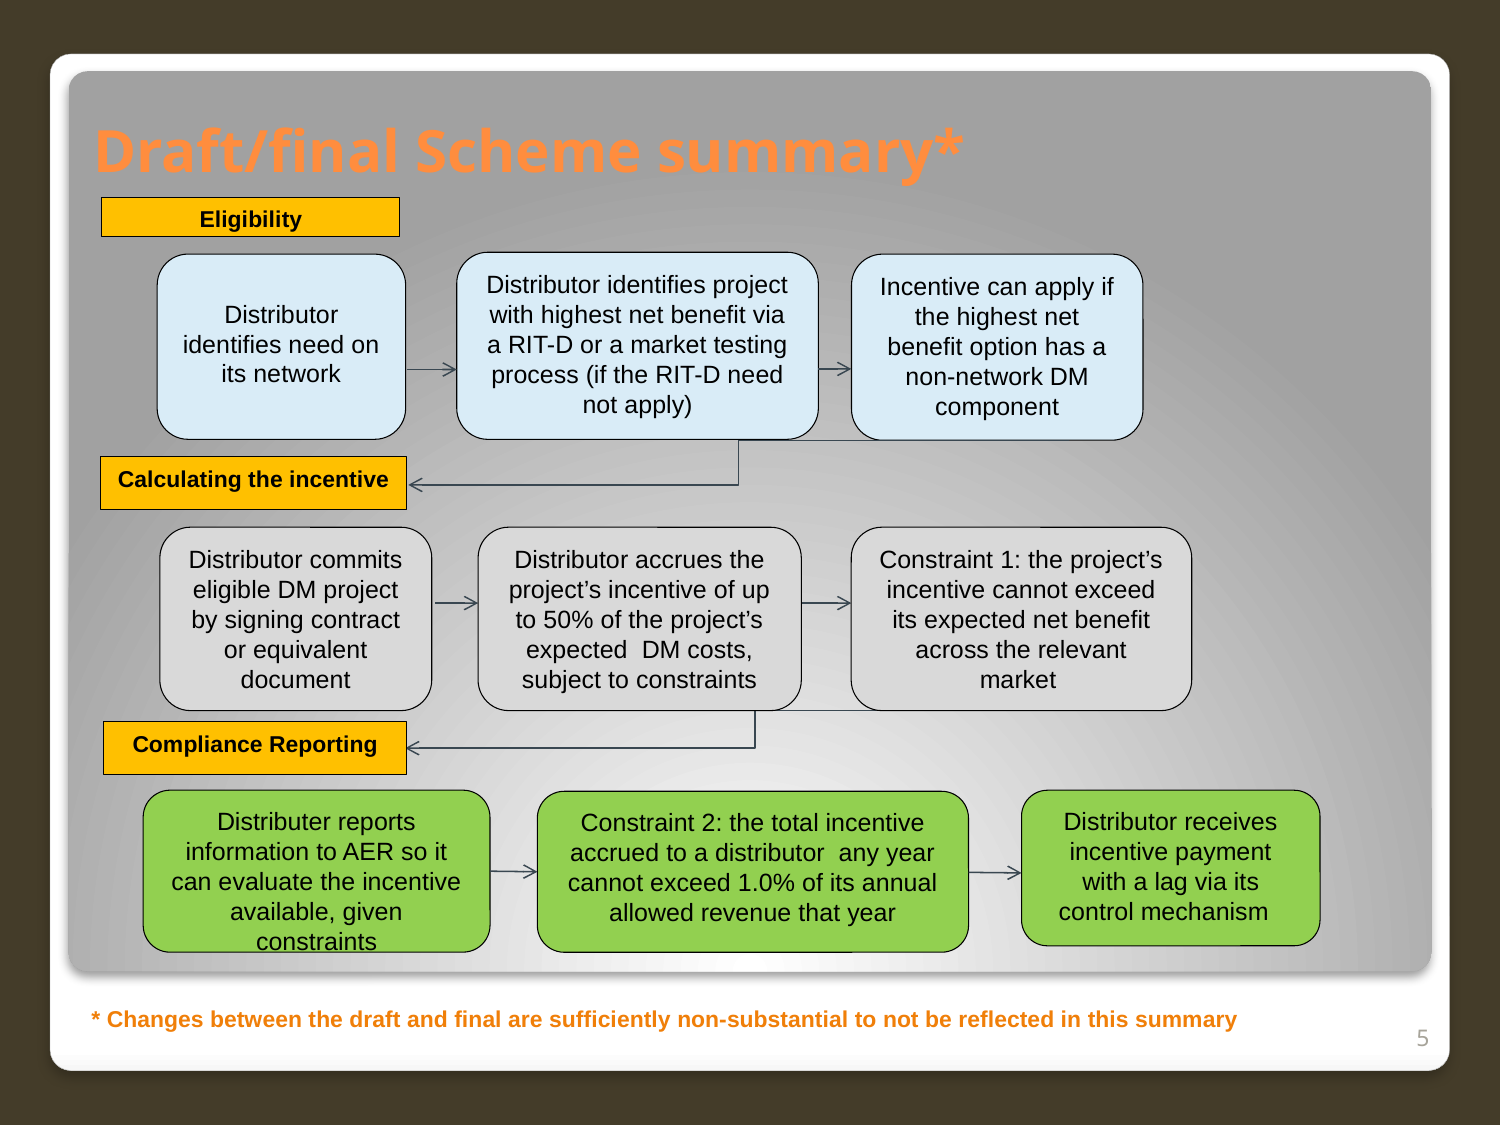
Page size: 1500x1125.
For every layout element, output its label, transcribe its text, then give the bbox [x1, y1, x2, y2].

text_box Incentive can apply if the highest net benefit option has a non-network DM component [851, 254, 1144, 441]
text_box Eligibility [101, 197, 400, 237]
text_box Constraint 1: the project’s incentive cannot exceed its expected net benefit across the relevant market [851, 527, 1192, 711]
title Draft/final Scheme summary* [78, 90, 1421, 192]
text_box Distributor identifies project with highest net benefit via a RIT-D or a market testing process (if the RIT-D need not apply) [456, 252, 819, 438]
text_box * Changes between the draft and final are sufficiently non-substantial to not be reflected in this summary [76, 997, 1258, 1040]
text_box Distributor identifies need on its network [157, 254, 406, 440]
text_box Constraint 2: the total incentive accrued to a distributor any year cannot exceed 1.0% of its annual allowed revenue that year [537, 791, 969, 953]
text_box Distributor accrues the project’s incentive of up to 50% of the project’s expected DM costs, subject to constraints [478, 527, 802, 709]
slide_number 5 [1369, 1002, 1445, 1063]
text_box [404, 710, 1105, 749]
text_box Calculating the incentive [100, 456, 407, 510]
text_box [408, 440, 1070, 486]
text_box Distributor commits eligible DM project by signing contract or equivalent document [159, 527, 432, 711]
text_box Compliance Reporting [103, 721, 407, 775]
text_box Distributor receives incentive payment with a lag via its control mechanism [1021, 790, 1321, 946]
text_box Distributer reports information to AER so it can evaluate the incentive available, given constraints [143, 790, 491, 953]
